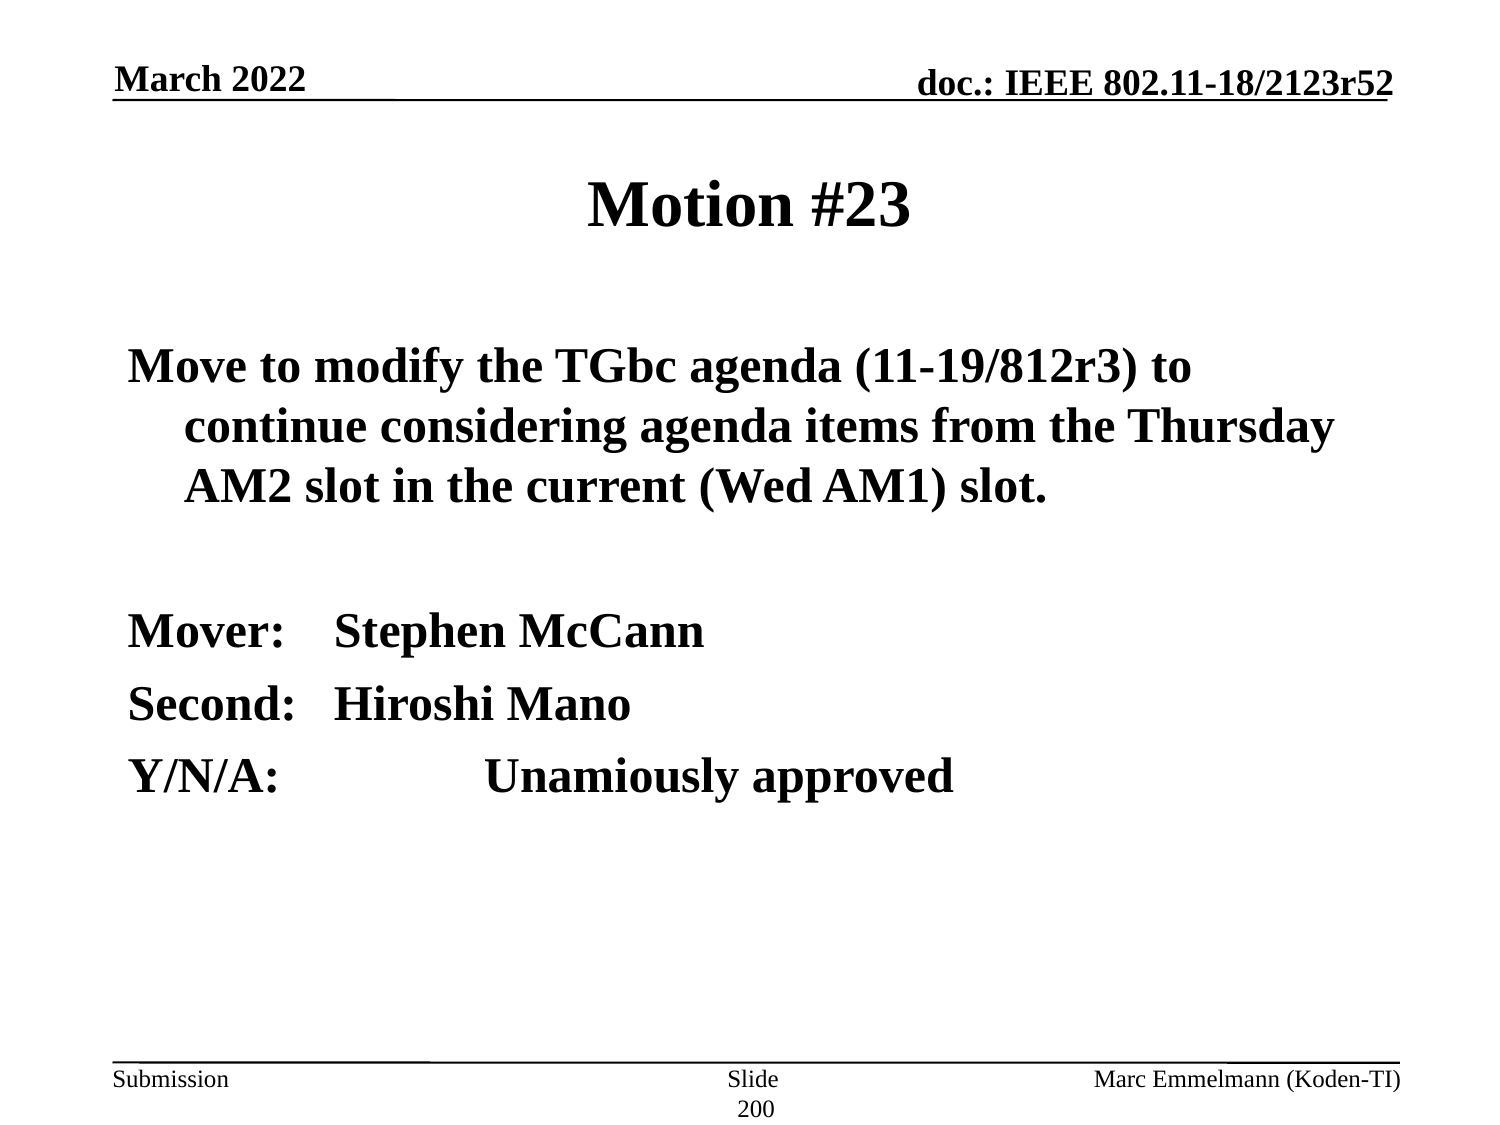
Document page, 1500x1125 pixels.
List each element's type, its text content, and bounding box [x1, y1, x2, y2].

slide_number Slide 200 [712, 1061, 800, 1123]
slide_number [114, 54, 423, 100]
footer Marc Emmelmann (Koden-TI) [878, 1061, 1402, 1093]
title Motion #23 [112, 112, 1388, 288]
list Move to modify the TGbc agenda (11-19/812r3) to continue considering agenda items from the Thursday AM2 slot in the current (Wed AM1) slot. Mover: Stephen McCann Second: Hiroshi Mano Y/N/A: Unamiously approved [112, 324, 1388, 1000]
